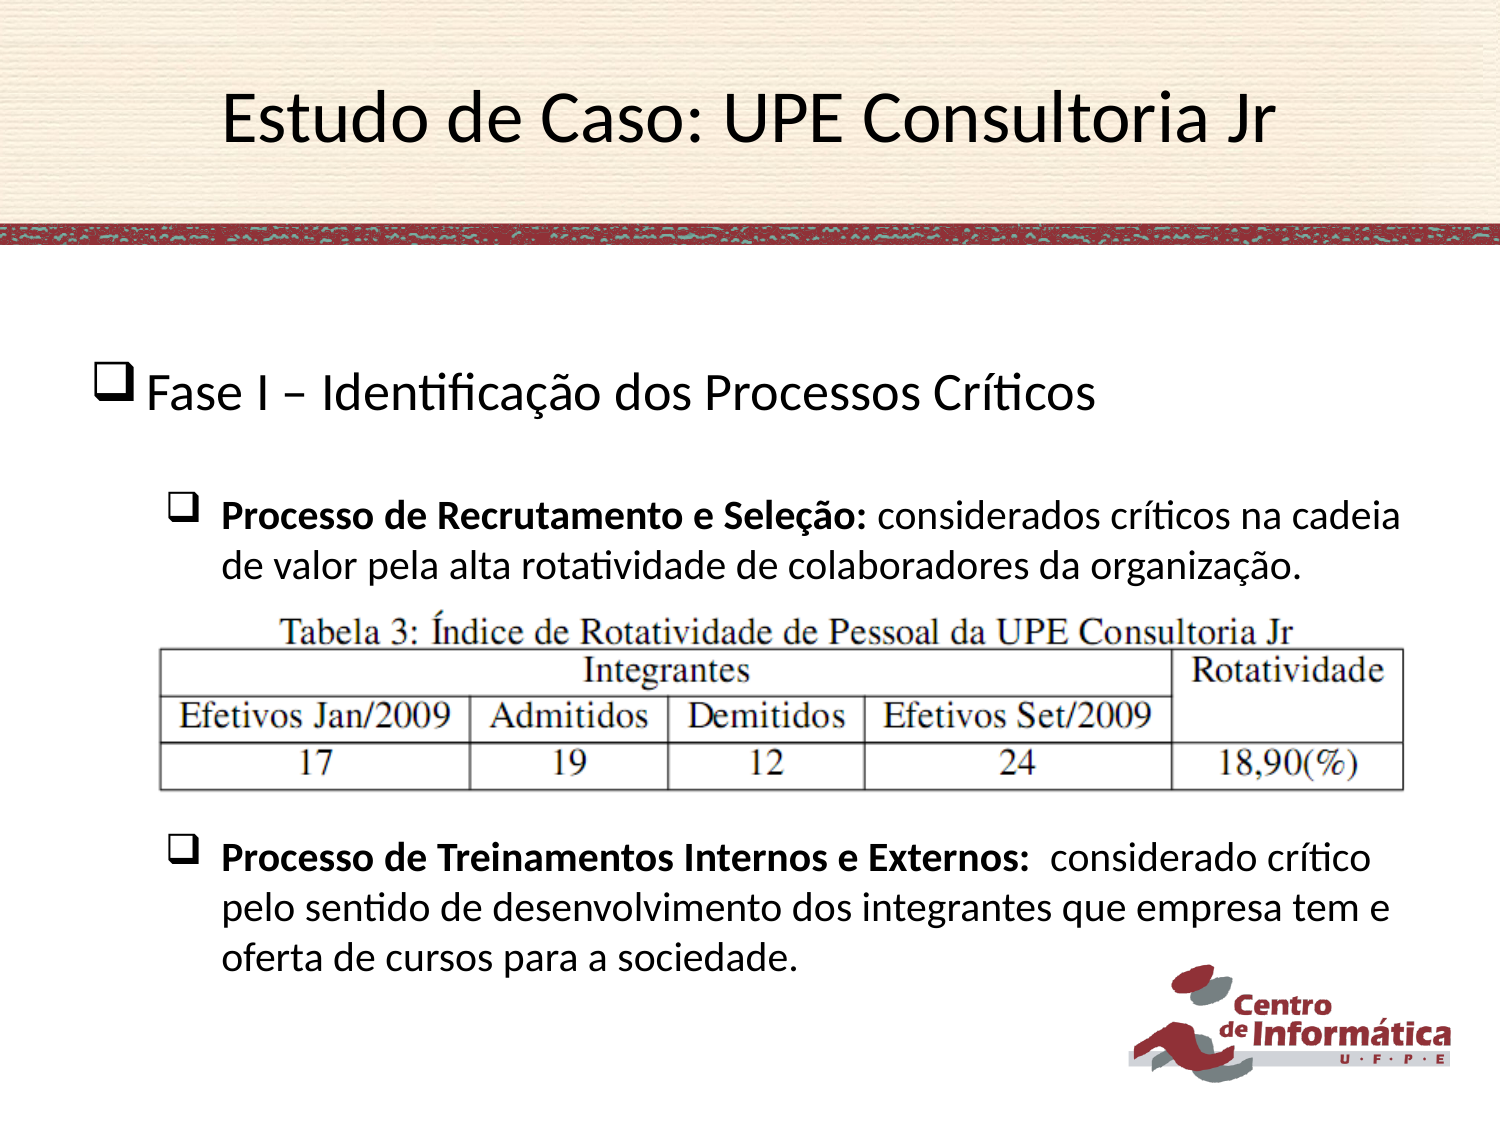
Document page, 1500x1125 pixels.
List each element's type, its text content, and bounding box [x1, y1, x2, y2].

picture [148, 597, 1412, 797]
picture [0, 0, 1500, 245]
picture [1127, 963, 1452, 1083]
text_box Fase I – Identificação dos Processos Críticos Processo de Recrutamento e Seleção: considerados críticos na cadeia de valor pela alta rotatividade de colaboradores da organização. Processo de Treinamentos Internos e Externos: considerado crítico pelo sentido de desenvolvimento dos integrantes que empresa tem e oferta de cursos para a sociedade. [74, 262, 1425, 1071]
